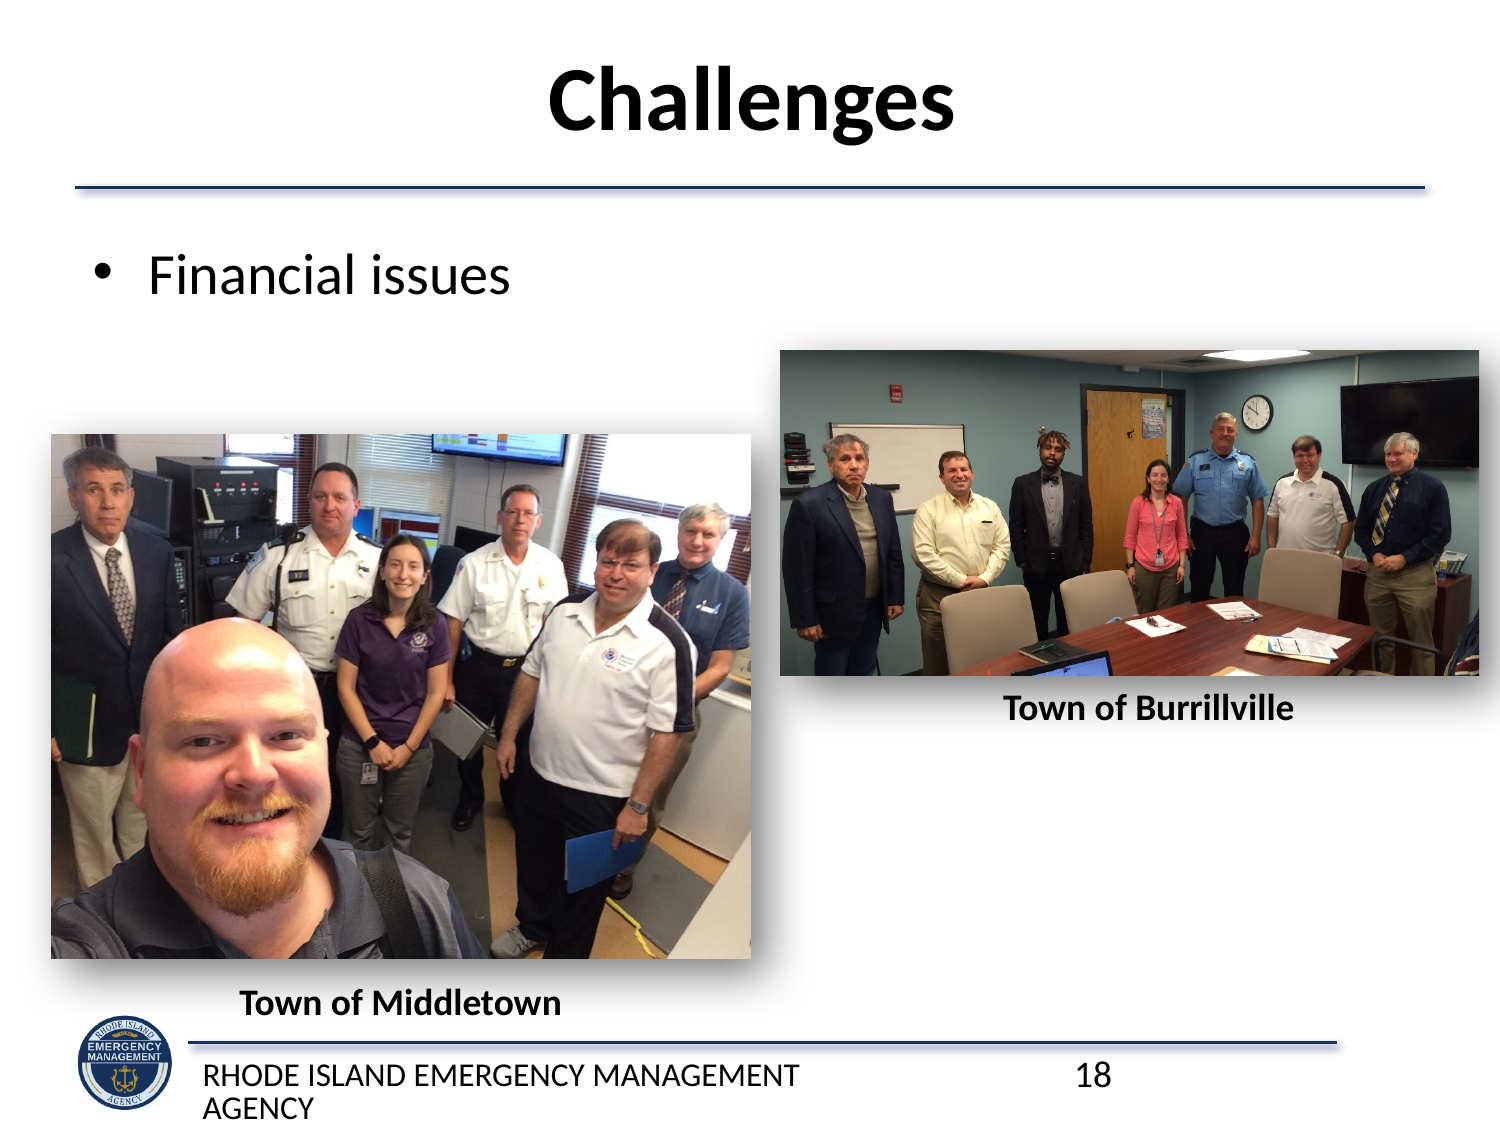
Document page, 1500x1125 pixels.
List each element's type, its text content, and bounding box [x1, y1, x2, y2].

text_box Town of Middletown [224, 970, 578, 1031]
footer Rhode Island Emergency Management Agency [187, 1042, 838, 1103]
picture [51, 434, 751, 960]
picture [779, 350, 1480, 676]
text_box 18 [1059, 1042, 1397, 1103]
list Financial issues [77, 228, 1428, 354]
text_box Town of Burrillville [962, 684, 1336, 736]
title Challenges [77, 0, 1428, 188]
picture [74, 1012, 175, 1113]
